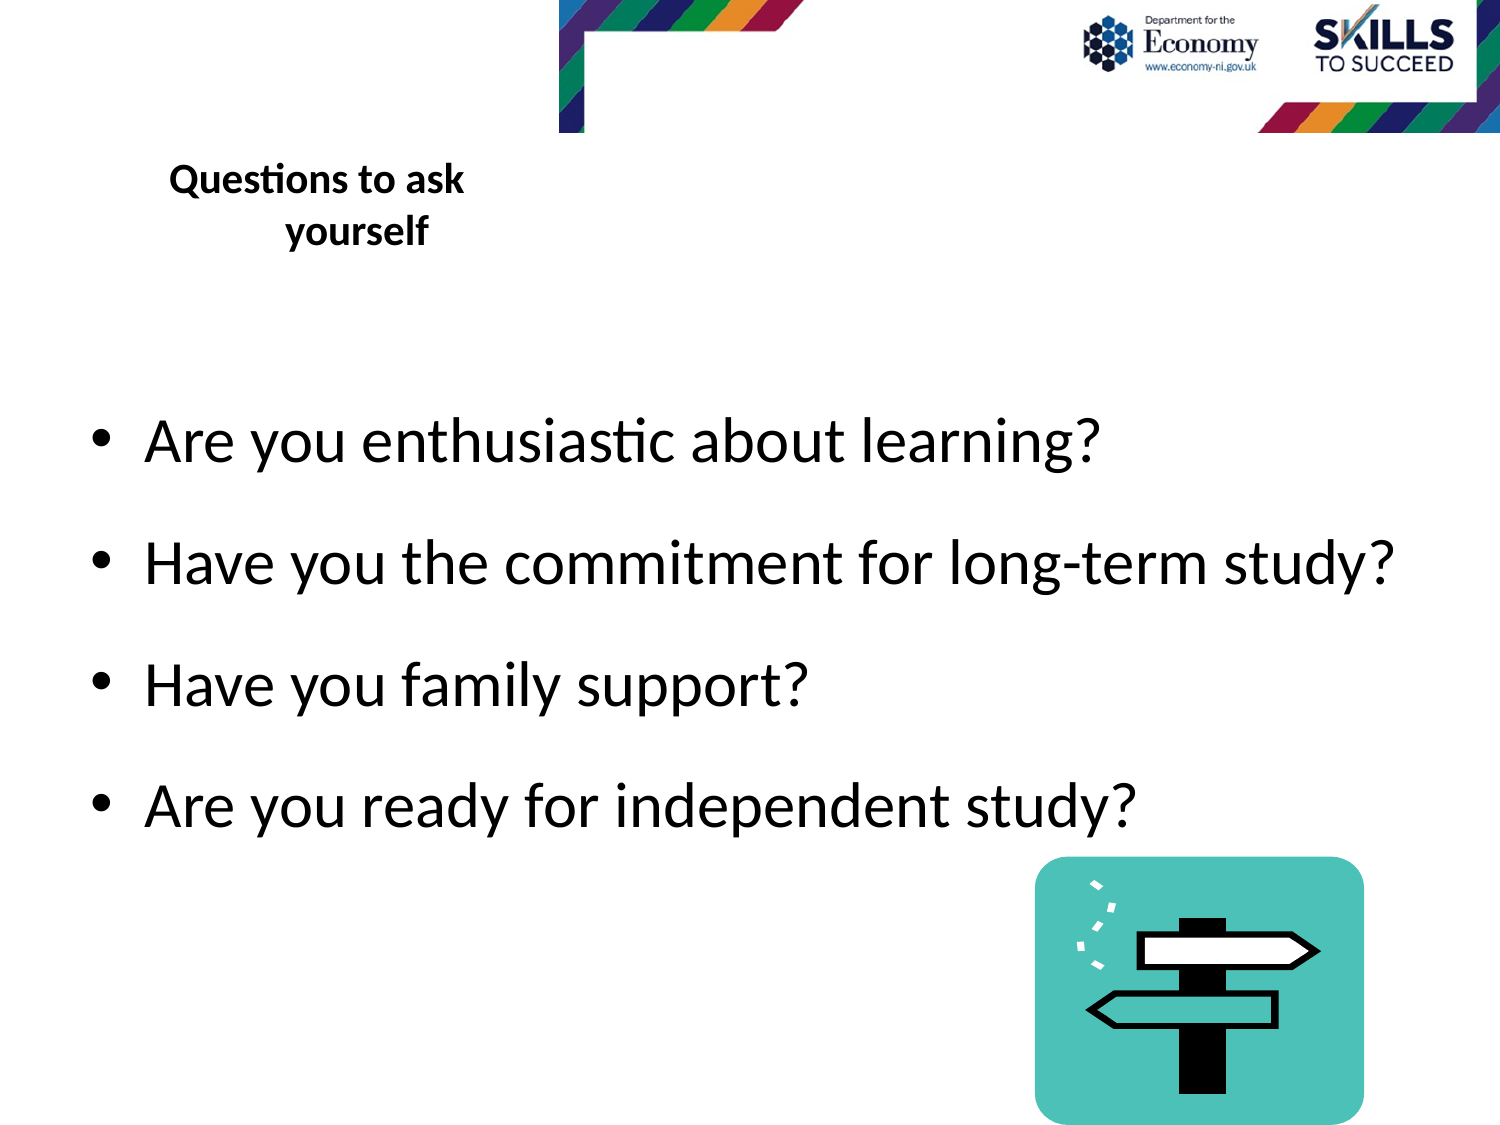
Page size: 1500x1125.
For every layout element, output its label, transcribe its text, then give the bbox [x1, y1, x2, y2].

title Questions to ask yourself [75, 142, 569, 315]
picture [559, 0, 1500, 133]
list Are you enthusiastic about learning? Have you the commitment for long-term study? Have you family support? Are you ready for independent study? [75, 390, 1425, 1005]
picture [1034, 856, 1365, 1125]
